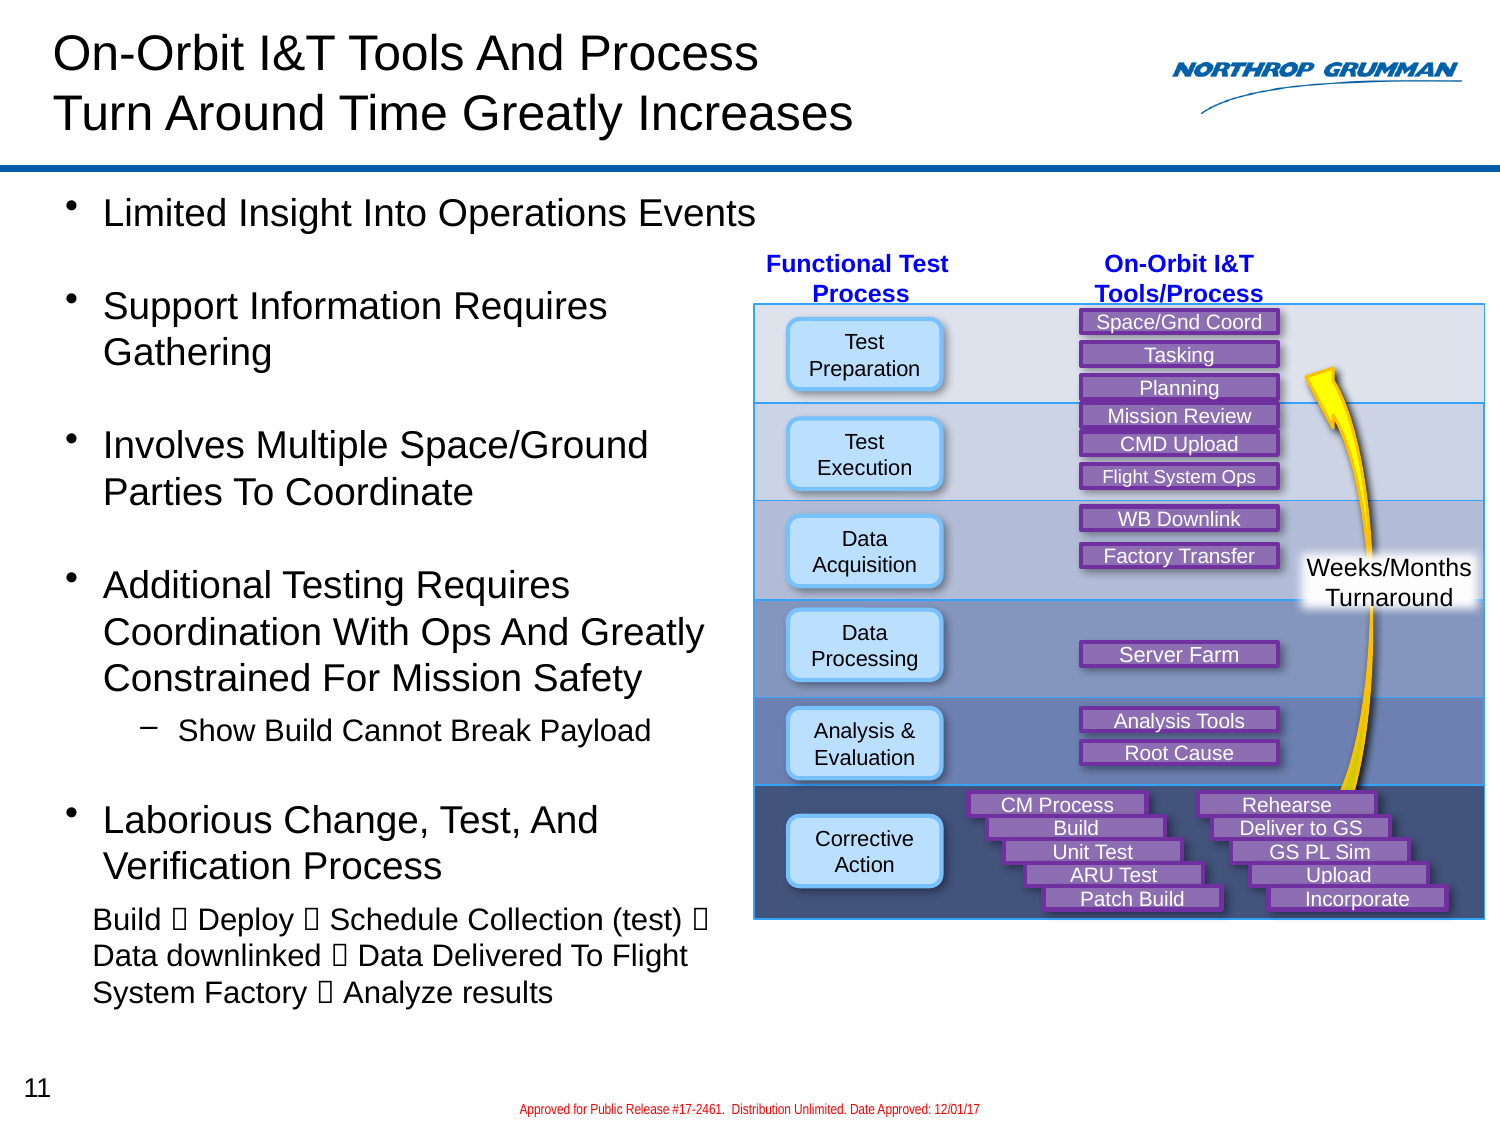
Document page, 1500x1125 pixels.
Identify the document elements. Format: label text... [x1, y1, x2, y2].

slide_number 11 [4, 1062, 71, 1112]
list Limited Insight Into Operations Events Support Information Requires Gathering Involves Multiple Space/Ground Parties To Coordinate Additional Testing Requires Coordination With Ops And Greatly Constrained For Mission Safety Show Build Cannot Break Payload Laborious Change, Test, And Verification Process Build  Deploy  Schedule Collection (test)  Data downlinked  Data Delivered To Flight System Factory  Analyze results [49, 179, 782, 1036]
footer Approved for Public Release #17-2461. Distribution Unlimited. Date Approved: 12/01/17 [417, 1092, 1083, 1125]
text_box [749, 239, 1488, 920]
picture [1172, 62, 1462, 114]
title On-Orbit I&T Tools And Process Turn Around Time Greatly Increases [37, 11, 1138, 150]
